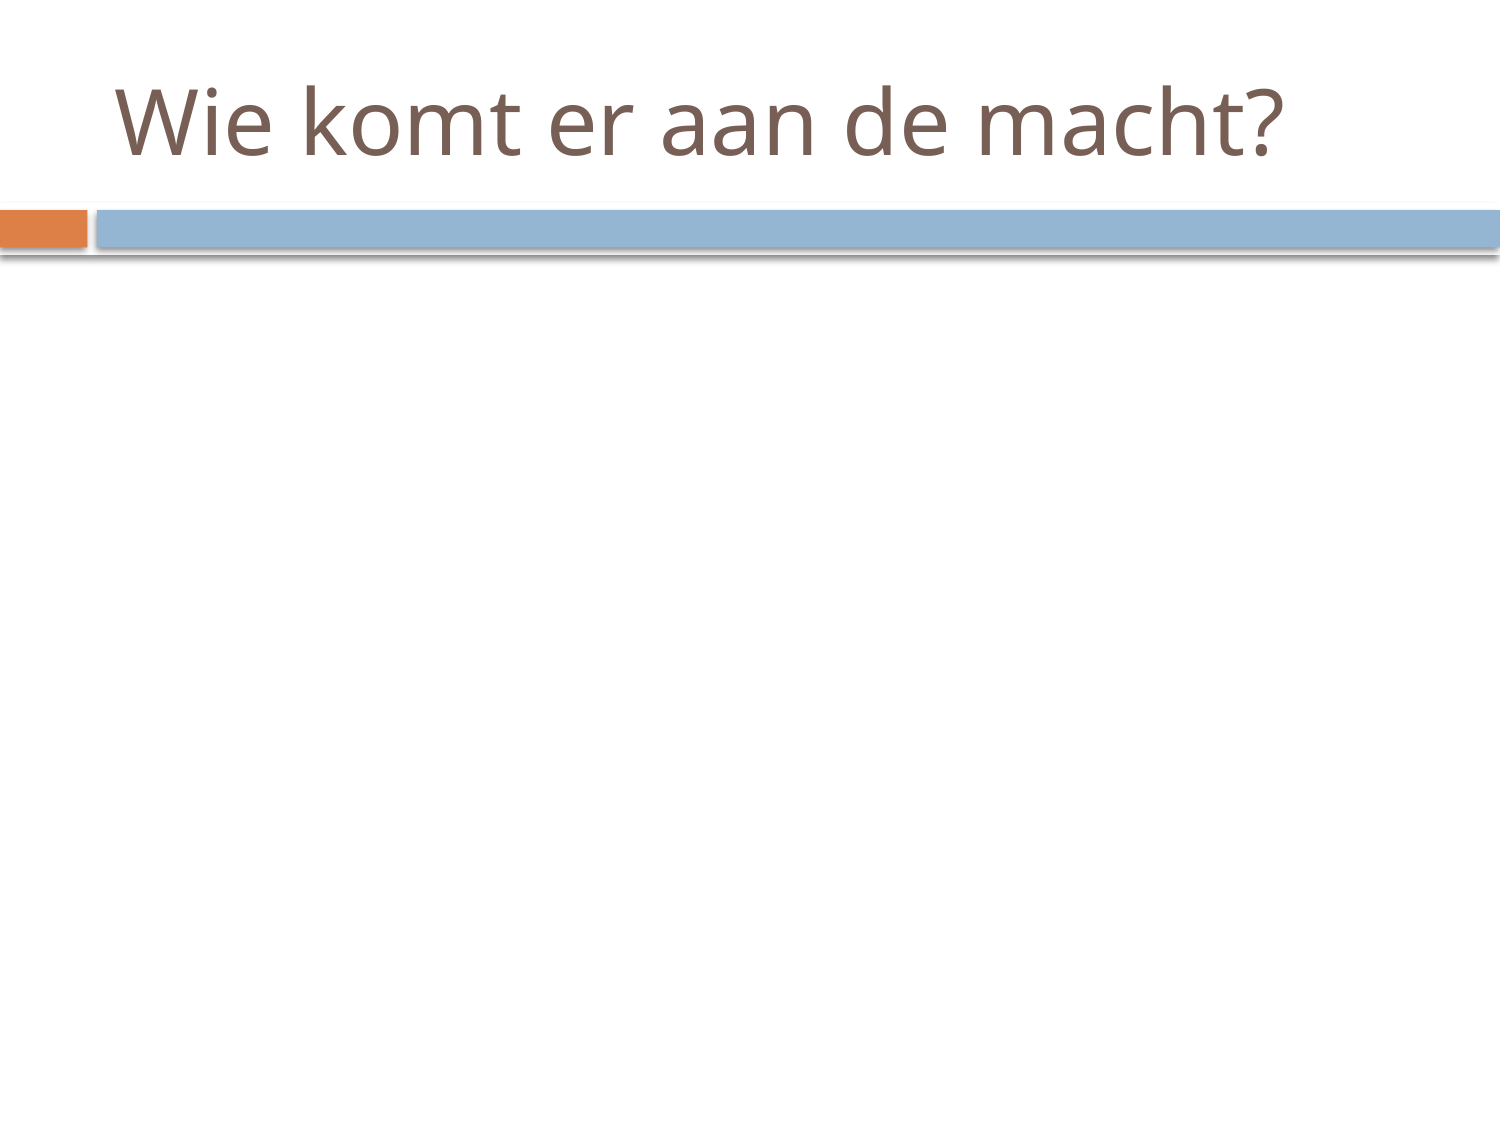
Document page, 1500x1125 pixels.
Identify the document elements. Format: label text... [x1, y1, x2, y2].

title Wie komt er aan de macht? [99, 37, 1438, 200]
